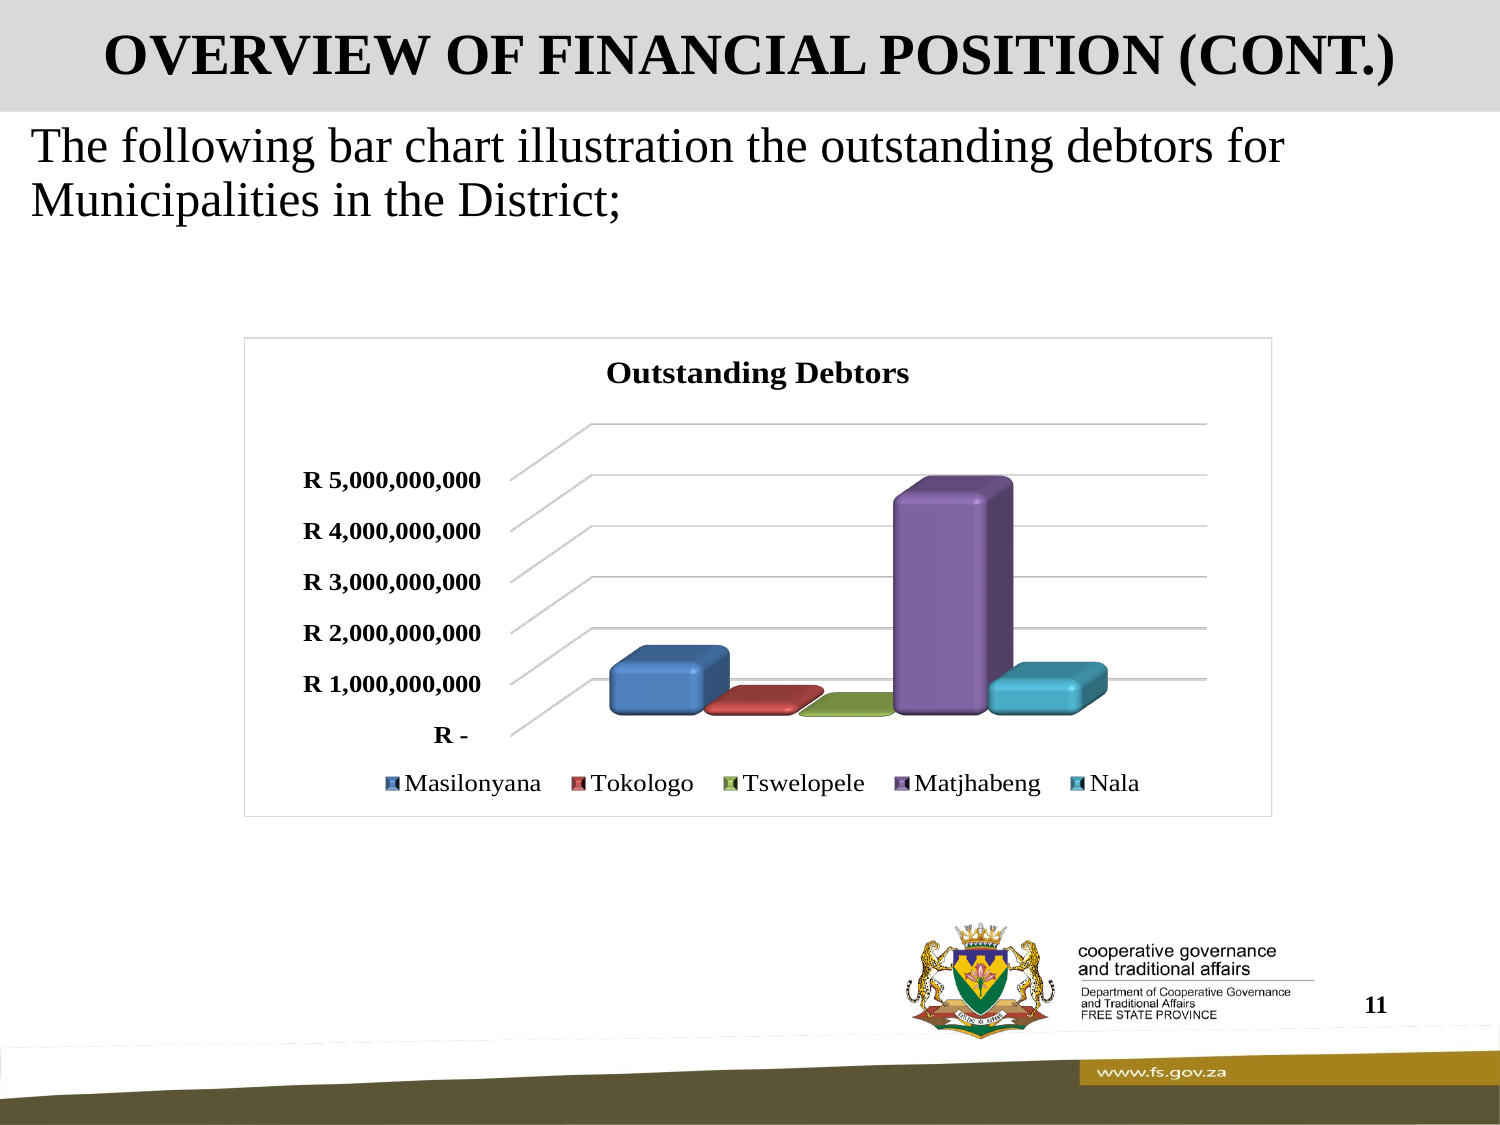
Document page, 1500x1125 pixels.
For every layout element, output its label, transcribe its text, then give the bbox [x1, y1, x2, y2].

list The following bar chart illustration the outstanding debtors for Municipalities in the District; [15, 111, 1483, 999]
picture [243, 336, 1273, 818]
title OVERVIEW OF FINANCIAL POSITION (CONT.) [0, 0, 1500, 112]
picture [0, 910, 1500, 1125]
slide_number 11 [1323, 973, 1403, 1025]
